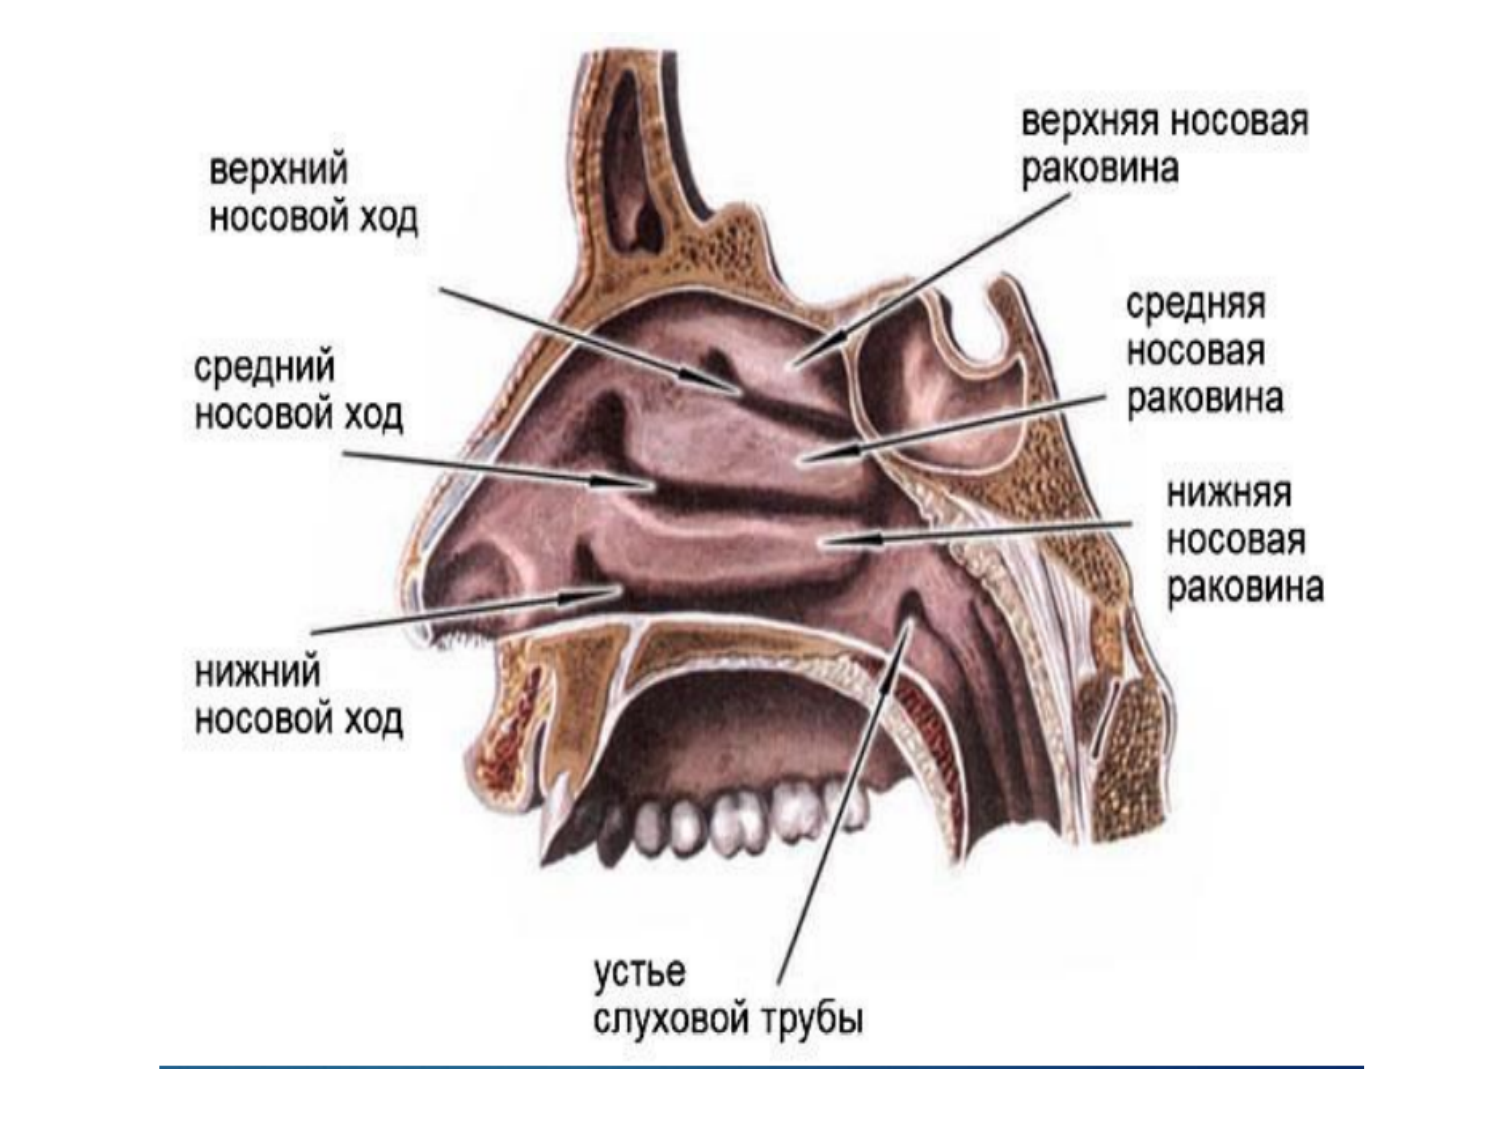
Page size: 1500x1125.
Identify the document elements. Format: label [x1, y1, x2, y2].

picture [159, 32, 1365, 1070]
